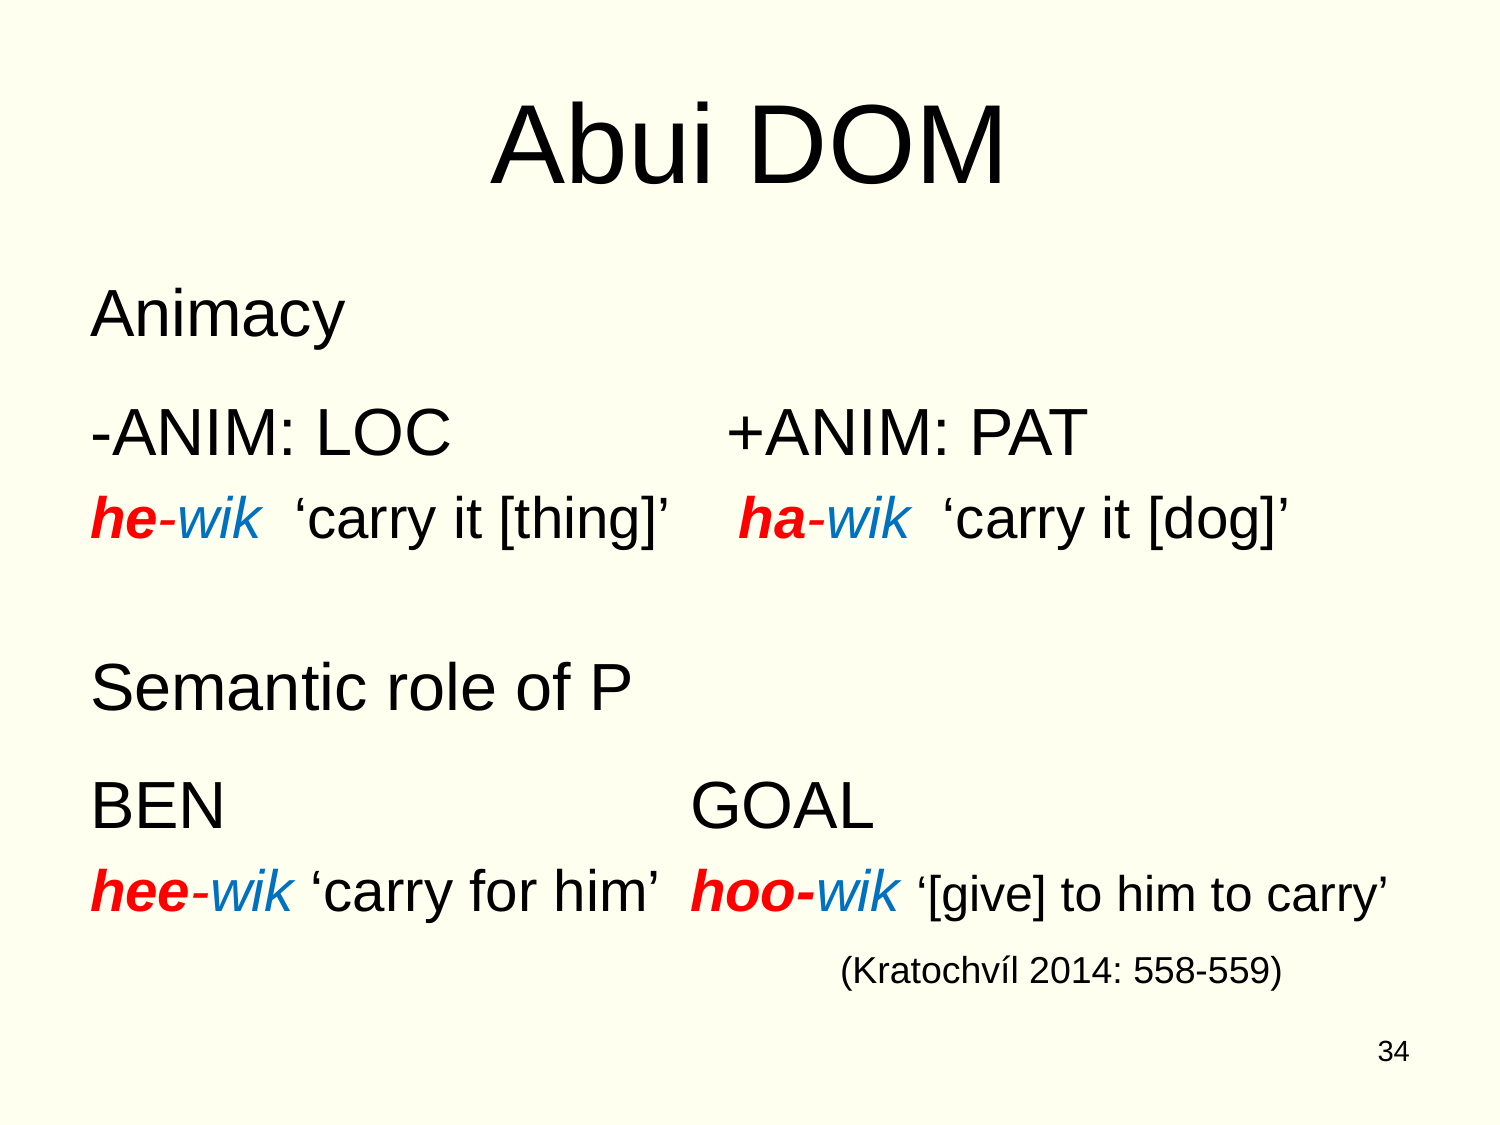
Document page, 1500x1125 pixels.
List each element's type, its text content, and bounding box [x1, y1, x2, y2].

slide_number 34 [1074, 1024, 1426, 1103]
title Abui DOM [74, 44, 1426, 233]
list Animacy -ANIM: LOC +ANIM: PAT he-wik ‘carry it [thing]’ ha-wik ‘carry it [dog]’ Semantic role of P BEN GOAL hee-wik ‘carry for him’ hoo-wik ‘[give] to him to carry’ (Kratochvíl 2014: 558-559) [74, 262, 1471, 1036]
